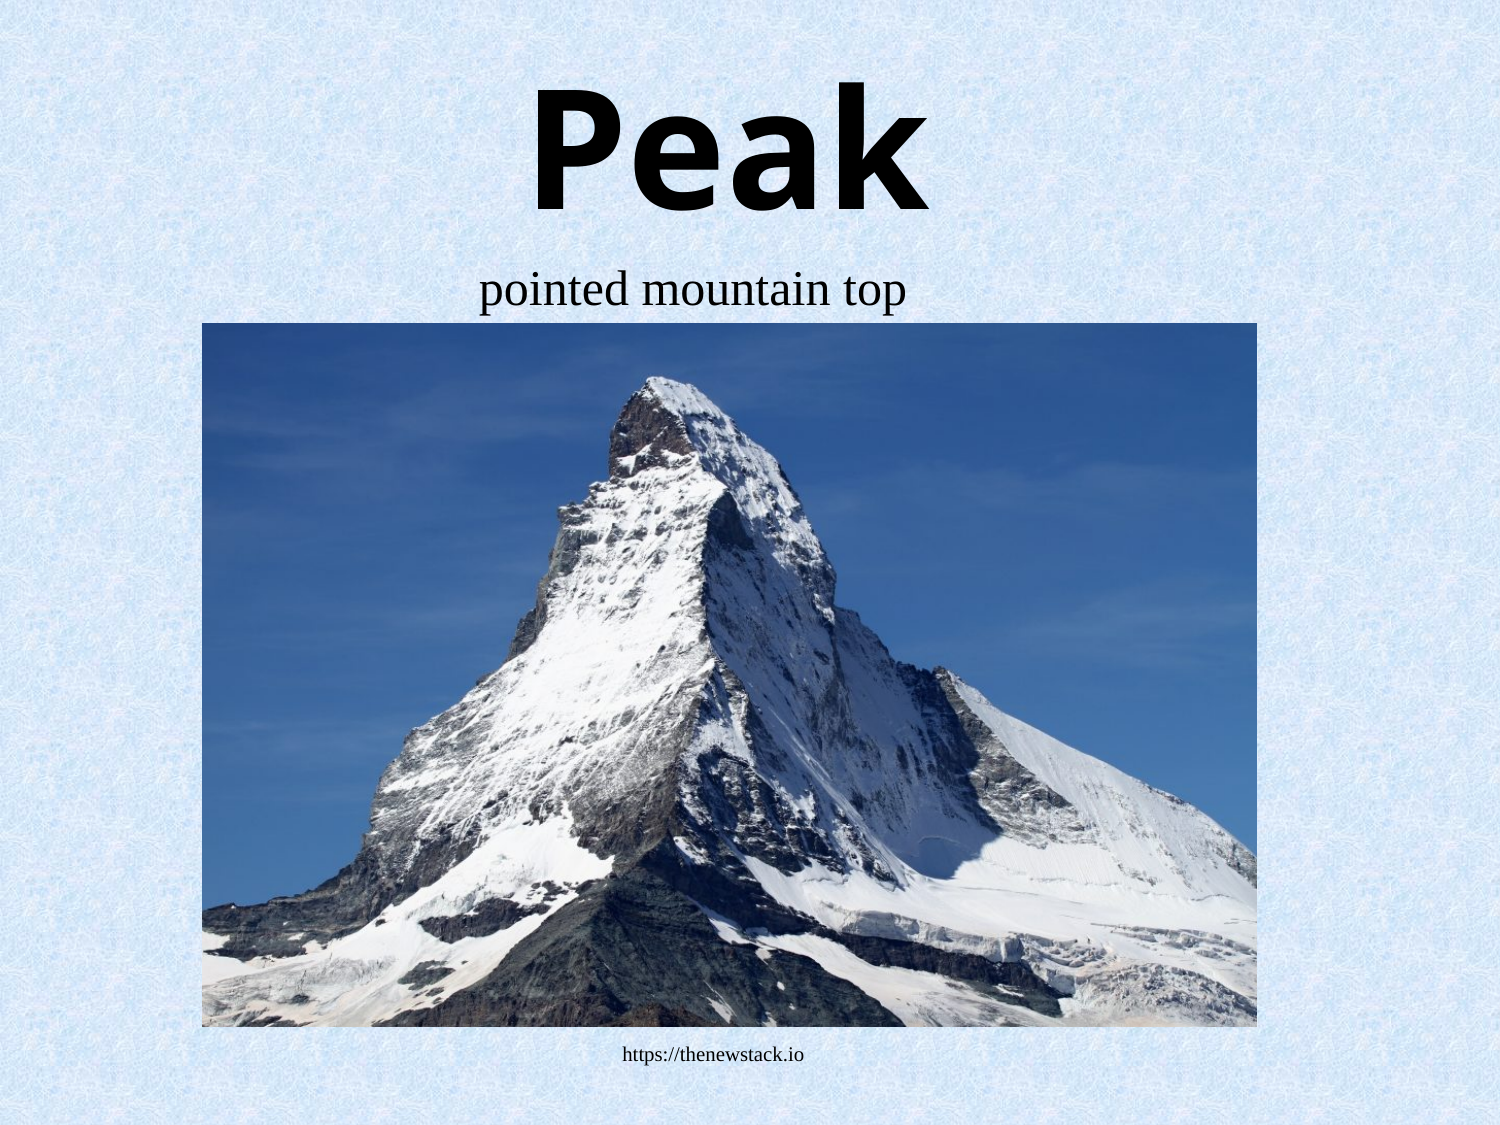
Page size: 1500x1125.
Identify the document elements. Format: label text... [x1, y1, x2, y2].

text_box pointed mountain top [464, 247, 935, 323]
text_box Peak [421, 35, 946, 251]
picture [0, 0, 1500, 1125]
text_box https://thenewstack.io [607, 1033, 820, 1073]
